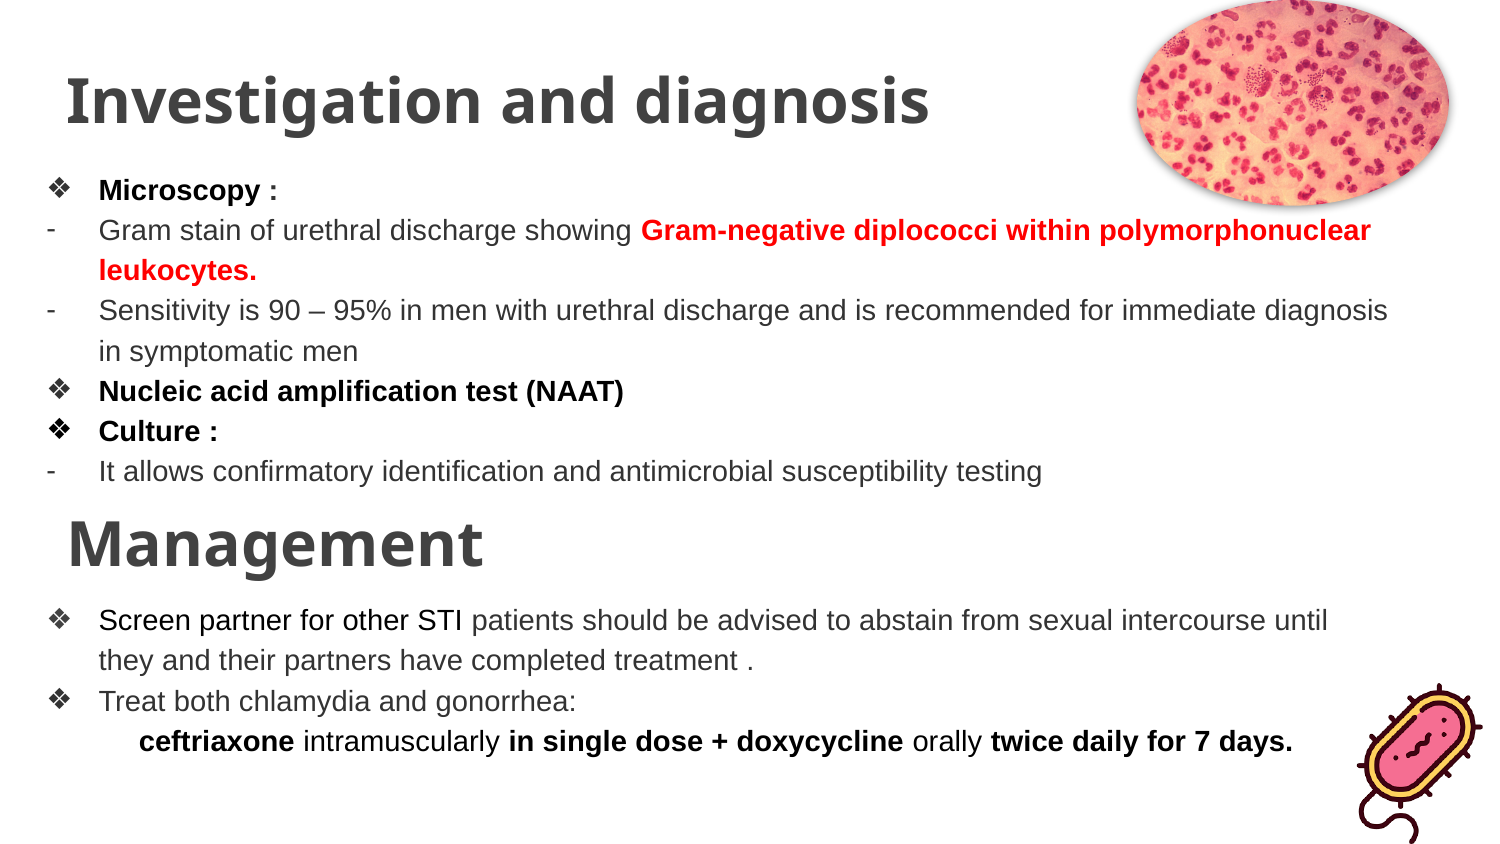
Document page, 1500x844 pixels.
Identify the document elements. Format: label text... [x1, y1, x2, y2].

title Investigation and diagnosis [51, 30, 1131, 151]
list Microscopy : Gram stain of urethral discharge showing Gram-negative diplococci within polymorphonuclear leukocytes. Sensitivity is 90 – 95% in men with urethral discharge and is recommended for immediate diagnosis in symptomatic men Nucleic acid amplification test (NAAT) Culture : It allows confirmatory identification and antimicrobial susceptibility testing Screen partner for other STI patients should be advised to abstain from sexual intercourse until they and their partners have completed treatment . Treat both chlamydia and gonorrhea: ceftriaxone intramuscularly in single dose + doxycycline orally twice daily for 7 days. [8, 151, 1407, 515]
picture [1339, 683, 1500, 844]
picture [1136, 0, 1450, 206]
text_box Management [51, 489, 752, 600]
